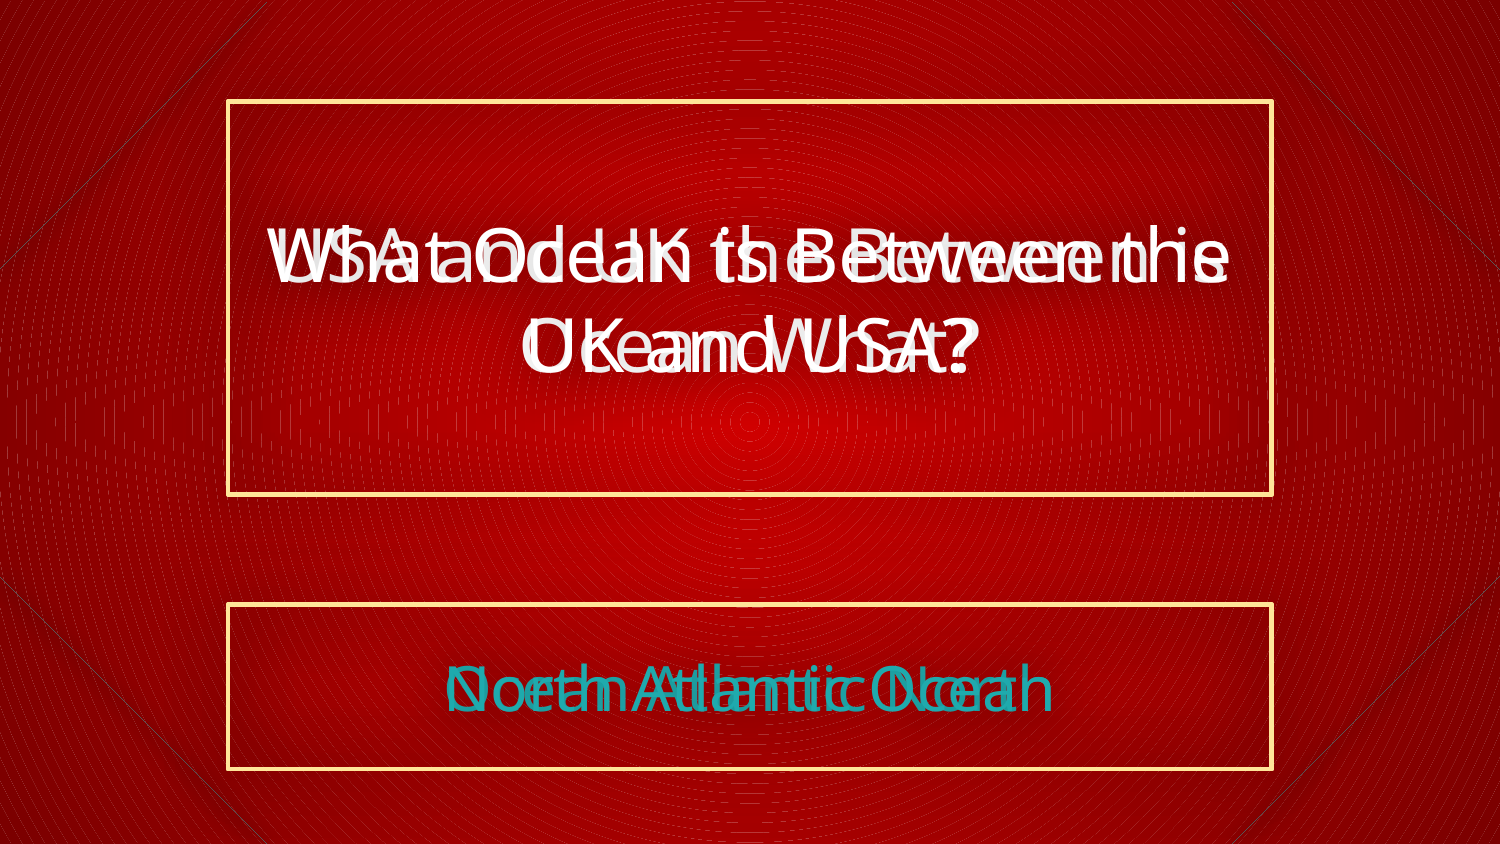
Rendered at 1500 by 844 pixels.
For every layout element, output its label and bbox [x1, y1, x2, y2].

text_box [227, 88, 1272, 507]
text_box [227, 604, 1272, 770]
